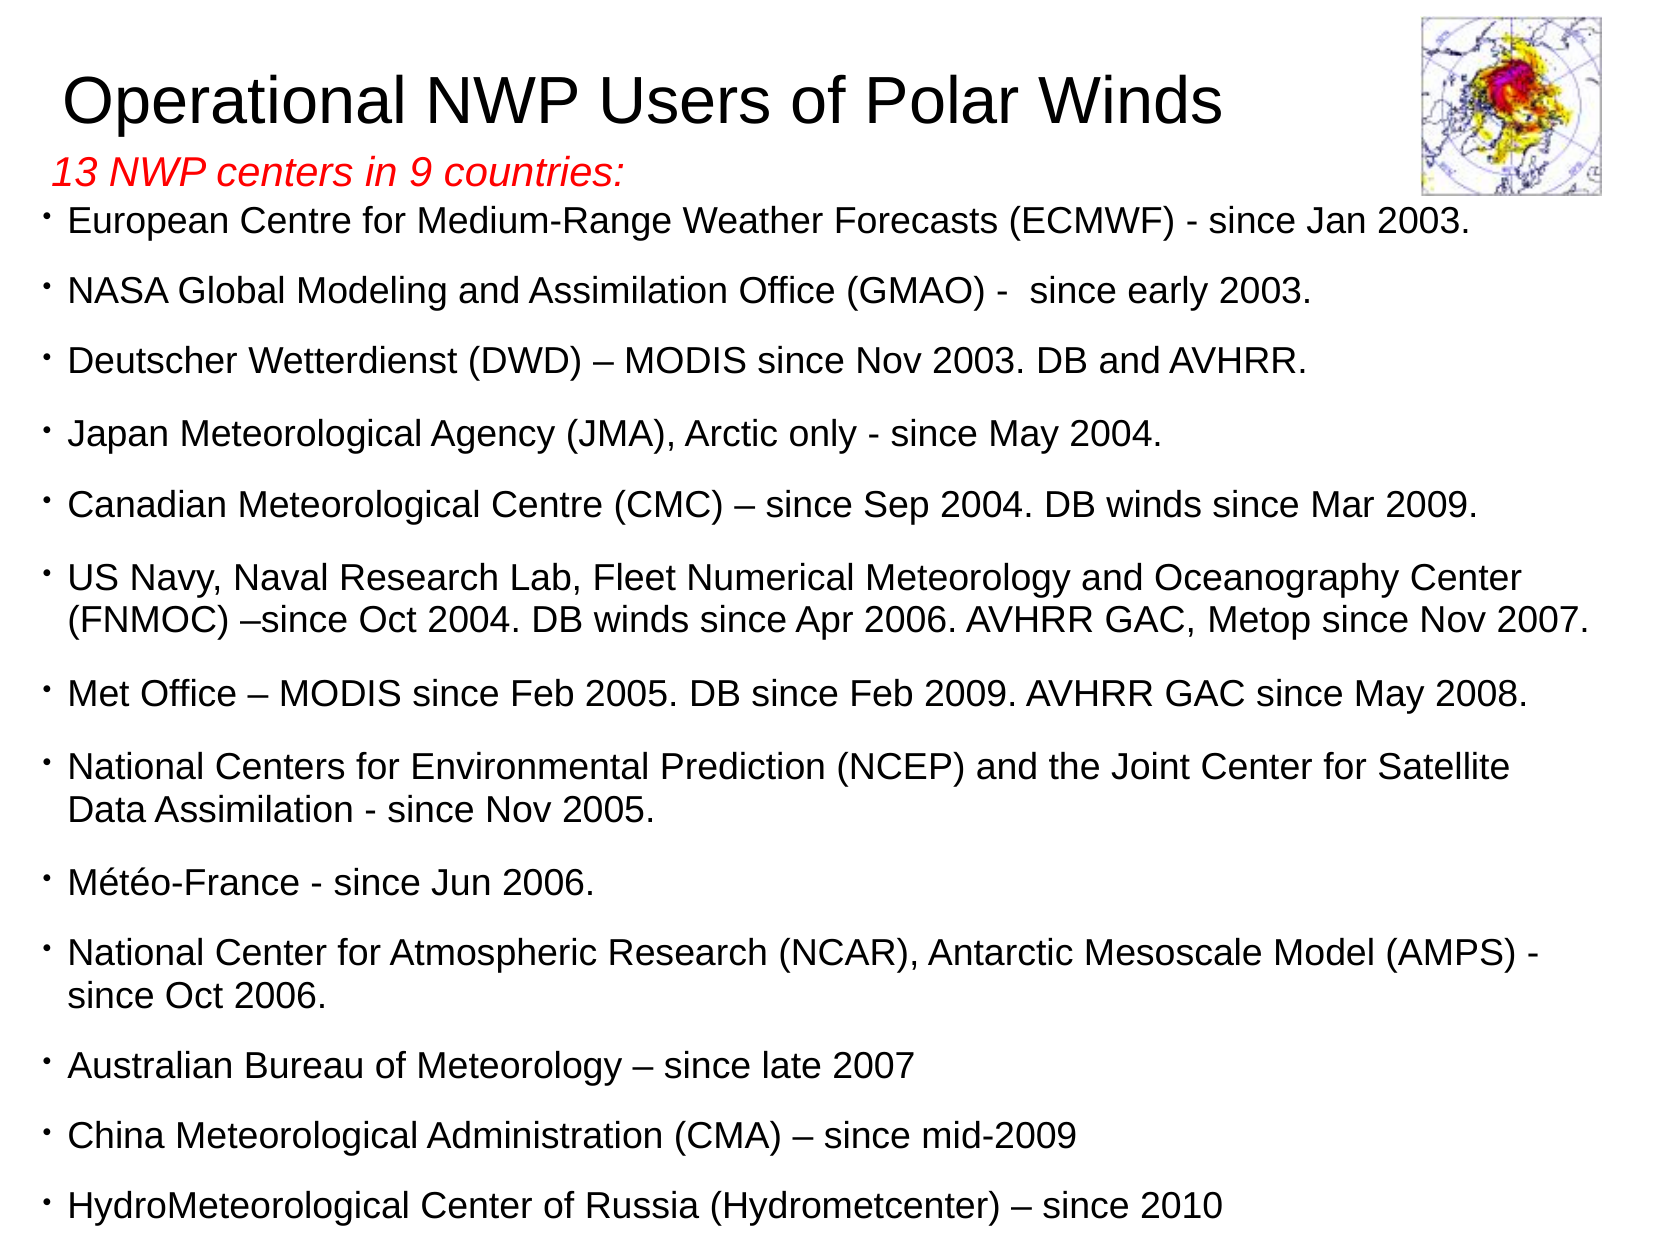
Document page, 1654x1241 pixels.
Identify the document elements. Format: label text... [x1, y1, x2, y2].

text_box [42, 198, 1601, 1240]
text_box Operational NWP Users of Polar Winds [63, 62, 1226, 139]
text_box 13 NWP centers in 9 countries: [36, 137, 641, 202]
picture [1420, 16, 1602, 197]
